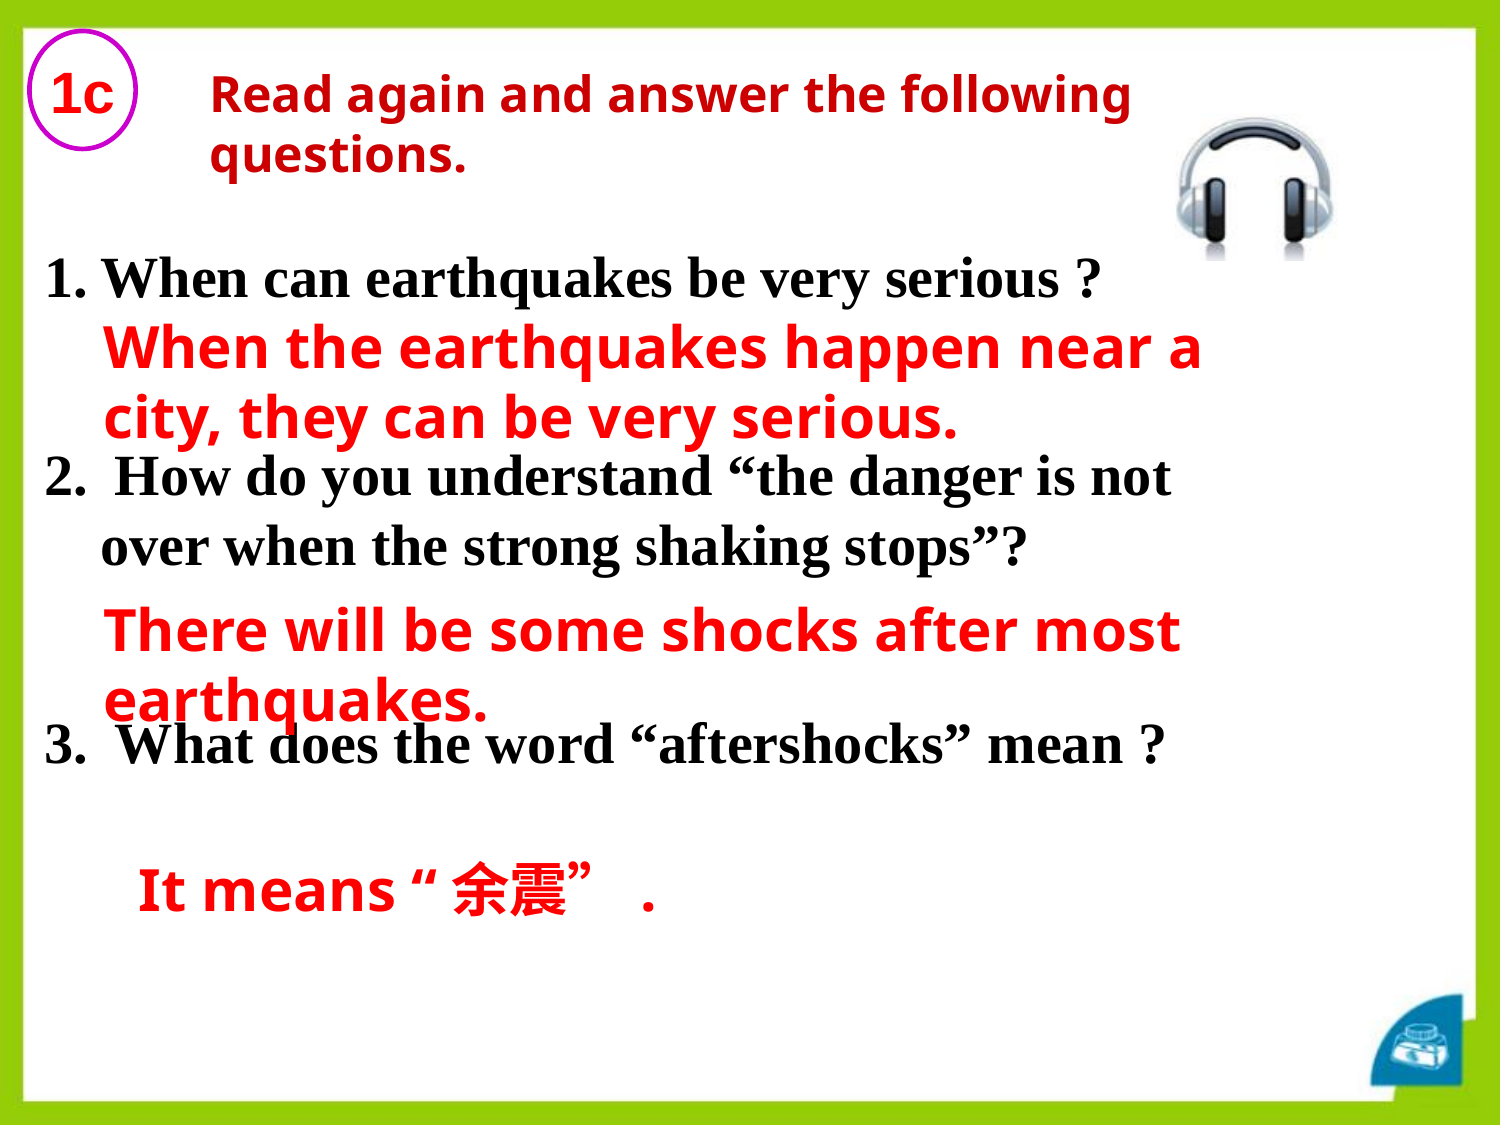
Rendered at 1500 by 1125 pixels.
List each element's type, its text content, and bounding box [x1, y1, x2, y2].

text_box When can earthquakes be very serious ? How do you understand “the danger is not over when the strong shaking stops”? What does the word “aftershocks” mean ? [29, 231, 1294, 982]
text_box When the earthquakes happen near a city, they can be very serious. [88, 302, 1258, 458]
text_box There will be some shocks after most earthquakes. [88, 586, 1294, 741]
text_box 1c [29, 30, 136, 149]
text_box It means “余震”. [123, 846, 1057, 931]
picture [0, 0, 1500, 1125]
text_box Read again and answer the following questions. [194, 54, 1211, 190]
